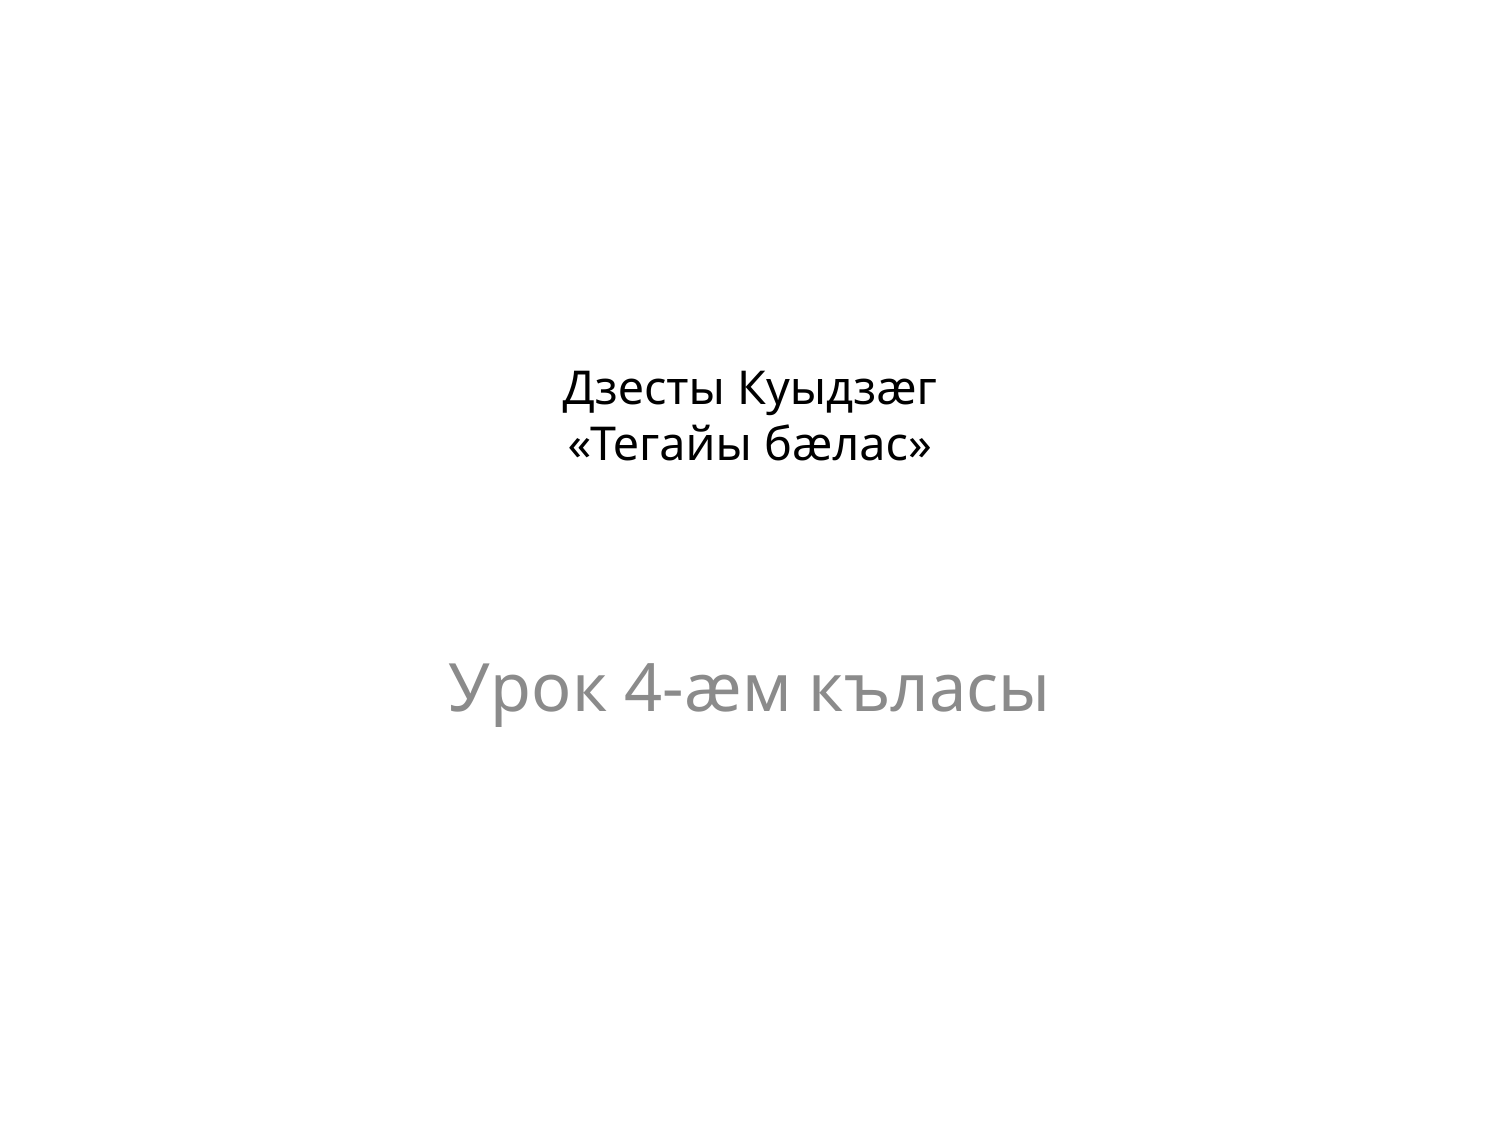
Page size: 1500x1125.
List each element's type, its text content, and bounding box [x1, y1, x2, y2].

subtitle Урок 4-æм къласы [225, 637, 1275, 925]
title Дзесты Куыдзæг «Тегайы бæлас» [112, 349, 1388, 591]
